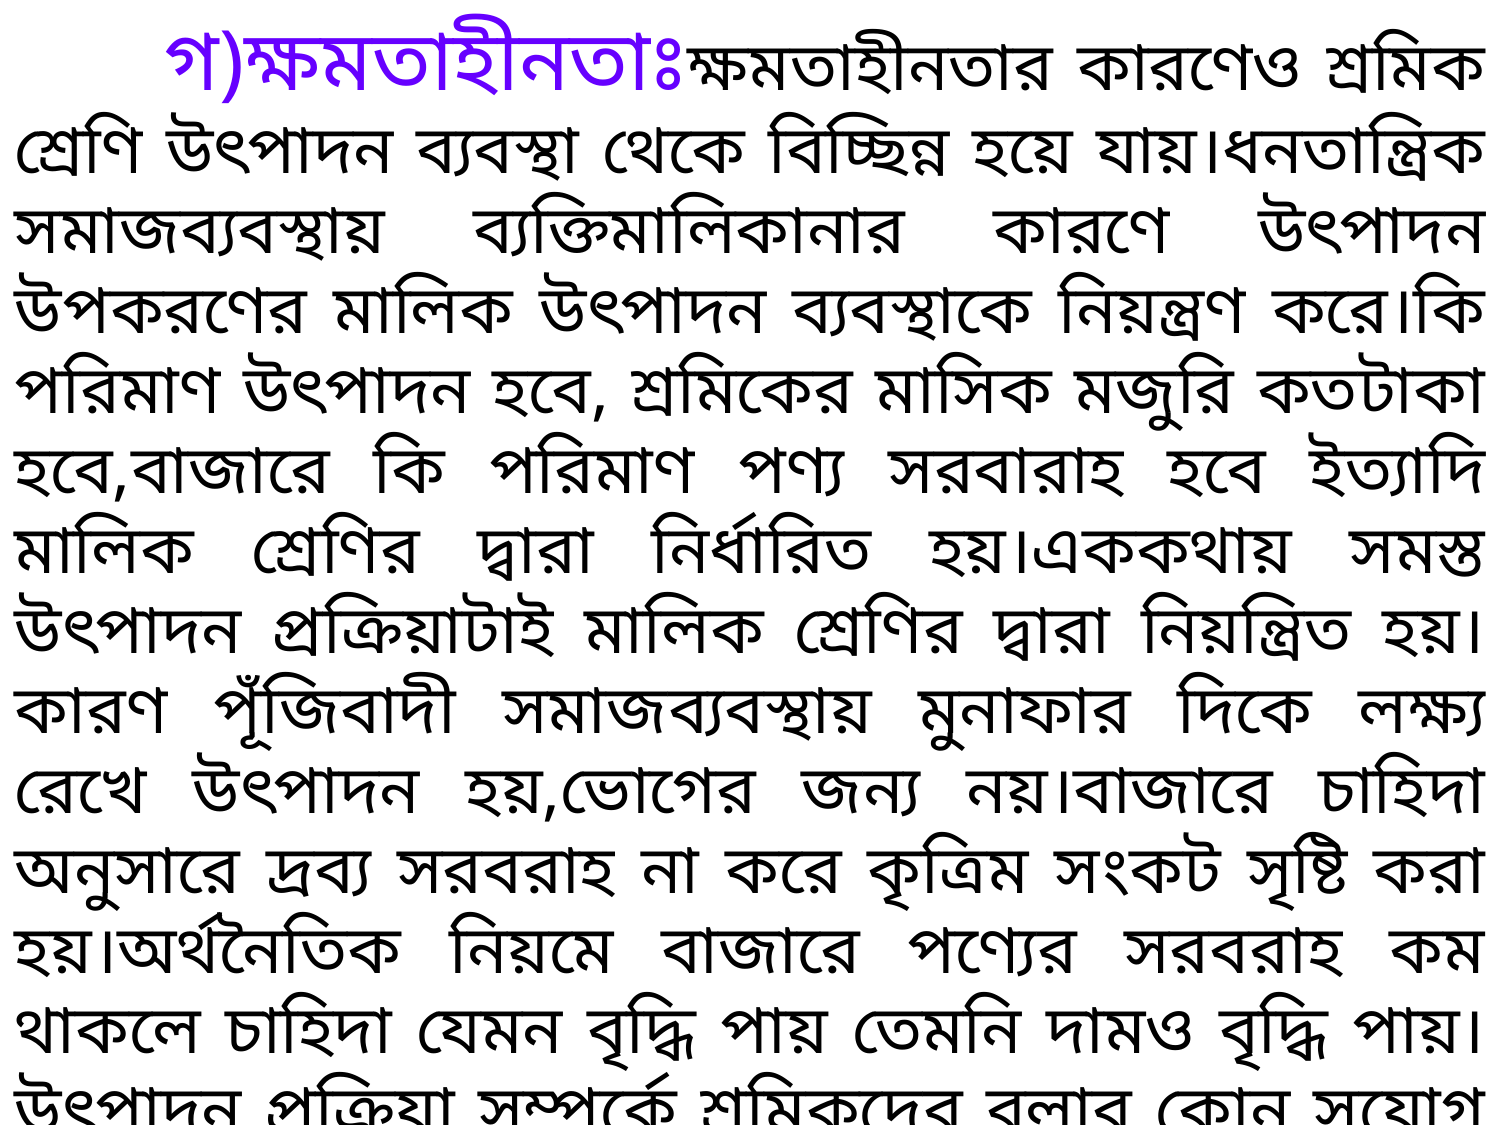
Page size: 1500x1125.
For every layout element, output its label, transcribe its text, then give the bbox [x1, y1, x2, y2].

text_box গ)ক্ষমতাহীনতাঃক্ষমতাহীনতার কারণেও শ্রমিক শ্রেণি উৎপাদন ব্যবস্থা থেকে বিচ্ছিন্ন হয়ে যায়।ধনতান্ত্রিক সমাজব্যবস্থায় ব্যক্তিমালিকানার কারণে উৎপাদন উপকরণের মালিক উৎপাদন ব্যবস্থাকে নিয়ন্ত্রণ করে।কি পরিমাণ উৎপাদন হবে, শ্রমিকের মাসিক মজুরি কতটাকা হবে,বাজারে কি পরিমাণ পণ্য সরবারাহ হবে ইত্যাদি মালিক শ্রেণির দ্বারা নির্ধারিত হয়।এককথায় সমস্ত উৎপাদন প্রক্রিয়াটাই মালিক শ্রেণির দ্বারা নিয়ন্ত্রিত হয়।কারণ পূঁজিবাদী সমাজব্যবস্থায় মুনাফার দিকে লক্ষ্য রেখে উৎপাদন হয়,ভোগের জন্য নয়।বাজারে চাহিদা অনুসারে দ্রব্য সরবরাহ না করে কৃত্রিম সংকট সৃষ্টি করা হয়।অর্থনৈতিক নিয়মে বাজারে পণ্যের সরবরাহ কম থাকলে চাহিদা যেমন বৃদ্ধি পায় তেমনি দামও বৃদ্ধি পায়।উৎপাদন প্রক্রিয়া সম্পর্কে শ্রমিকদের বলার কোন সুযোগ থাকে না।মালিক শ্রেণির কাছে শ্রমিকদের মতামতের কোন মূল্য না থাকায় নিজস্ব স্বার্থবিরোধি উৎপাদন ব্যবস্থায় শ্রমিকরা বিচ্ছিন্ন হয়ে পড়ে। [0, 0, 1500, 1125]
